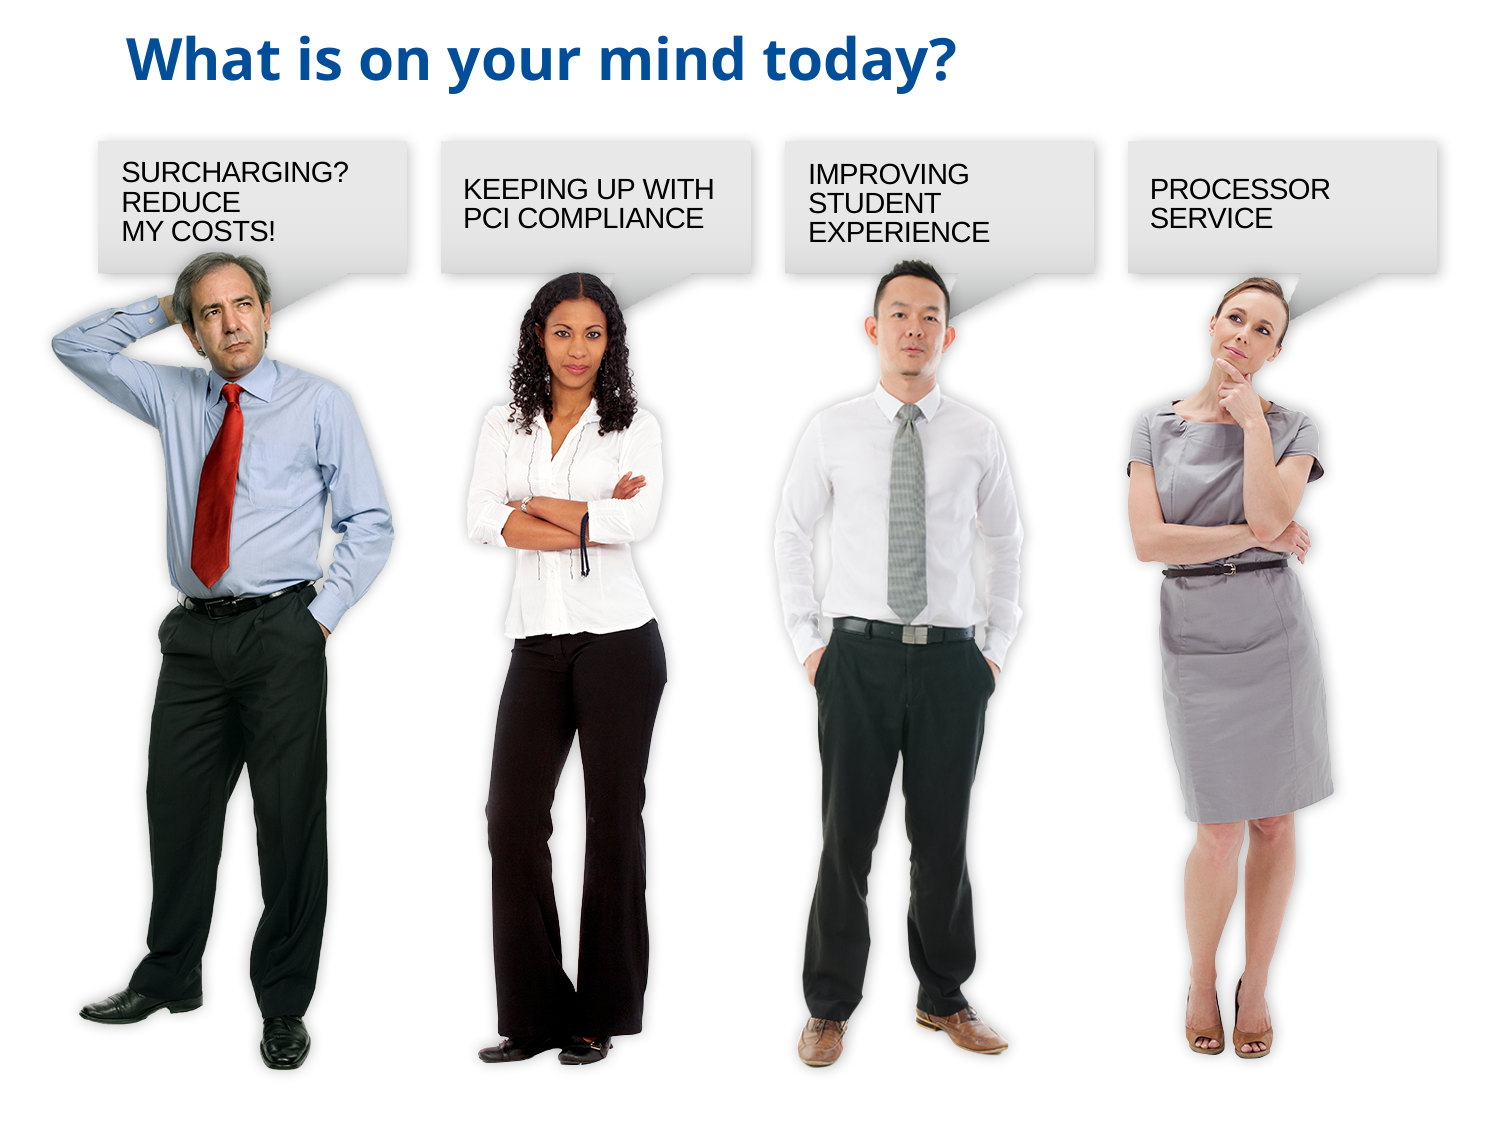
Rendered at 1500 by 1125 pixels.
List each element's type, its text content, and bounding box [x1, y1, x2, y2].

picture [49, 250, 396, 1072]
picture [1126, 276, 1334, 1060]
picture [466, 269, 668, 1066]
title What is on your mind today? [112, 33, 1340, 154]
picture [773, 257, 1025, 1068]
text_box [441, 140, 751, 327]
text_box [1128, 140, 1438, 327]
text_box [98, 140, 408, 327]
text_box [784, 140, 1094, 327]
